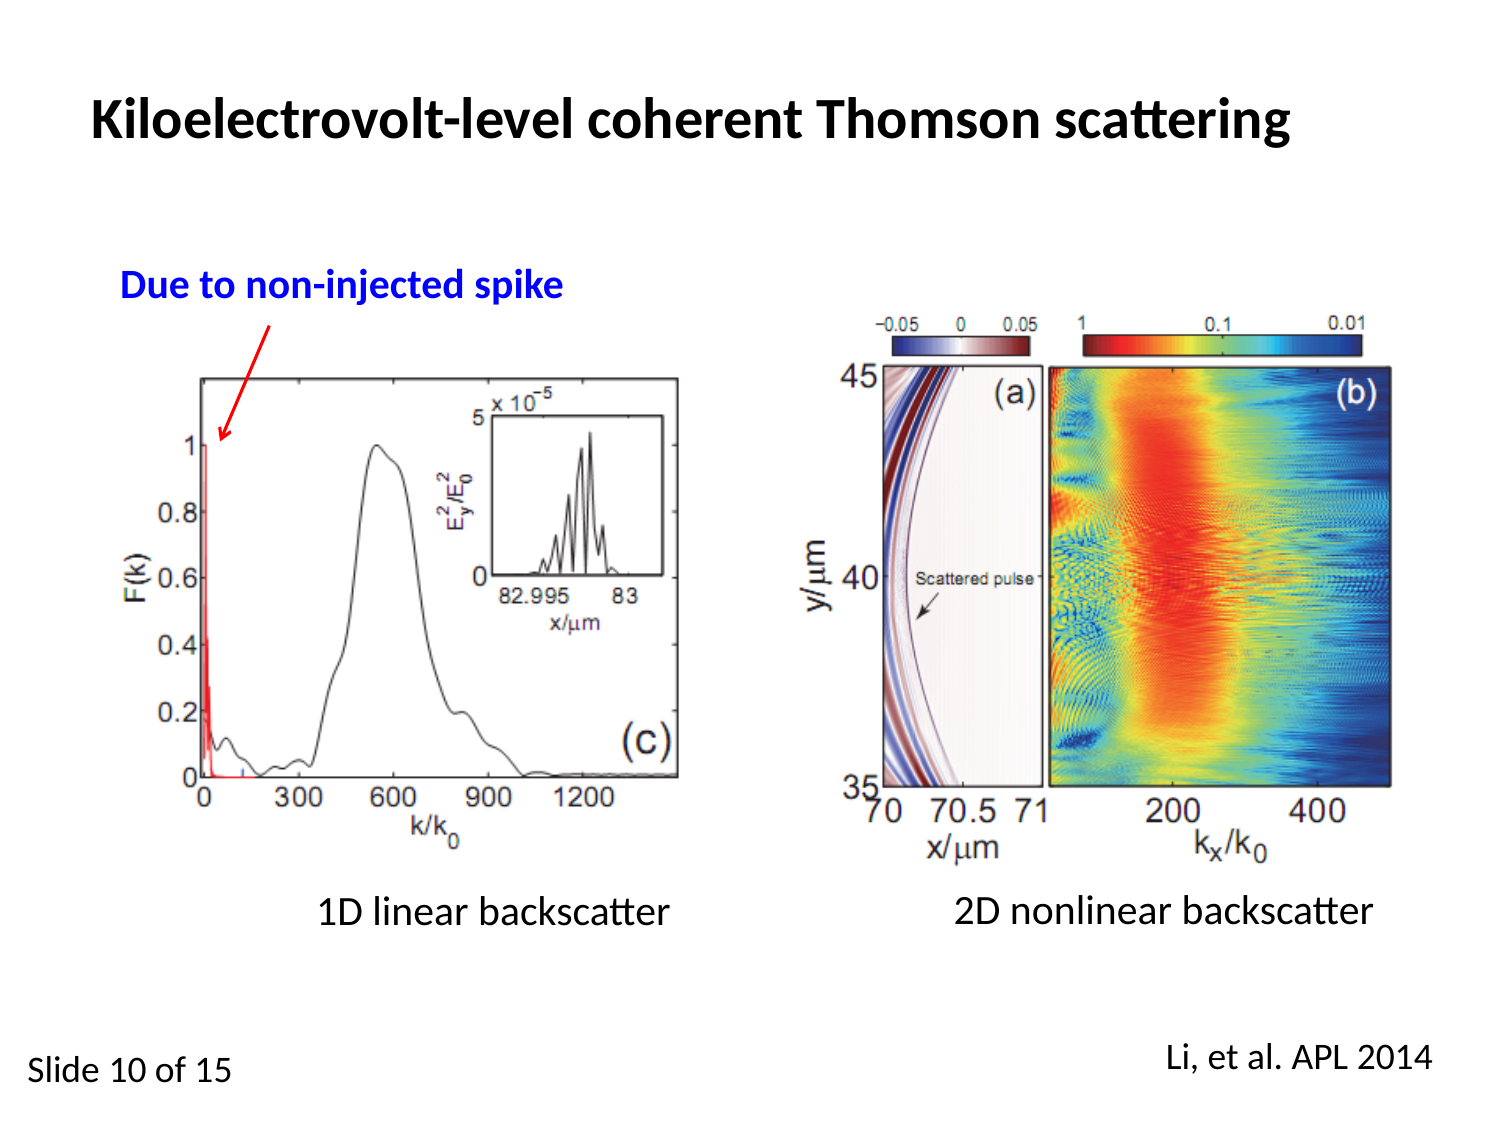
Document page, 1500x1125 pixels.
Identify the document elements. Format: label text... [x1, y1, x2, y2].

text_box 1D linear backscatter [301, 876, 725, 941]
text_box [219, 325, 270, 442]
text_box Due to non-injected spike [105, 249, 580, 315]
text_box Li, et al. APL 2014 [1150, 1024, 1448, 1085]
picture [788, 296, 1401, 871]
title Kiloelectrovolt-level coherent Thomson scattering [76, 45, 1338, 185]
picture [110, 369, 702, 852]
text_box 2D nonlinear backscatter [938, 875, 1438, 940]
